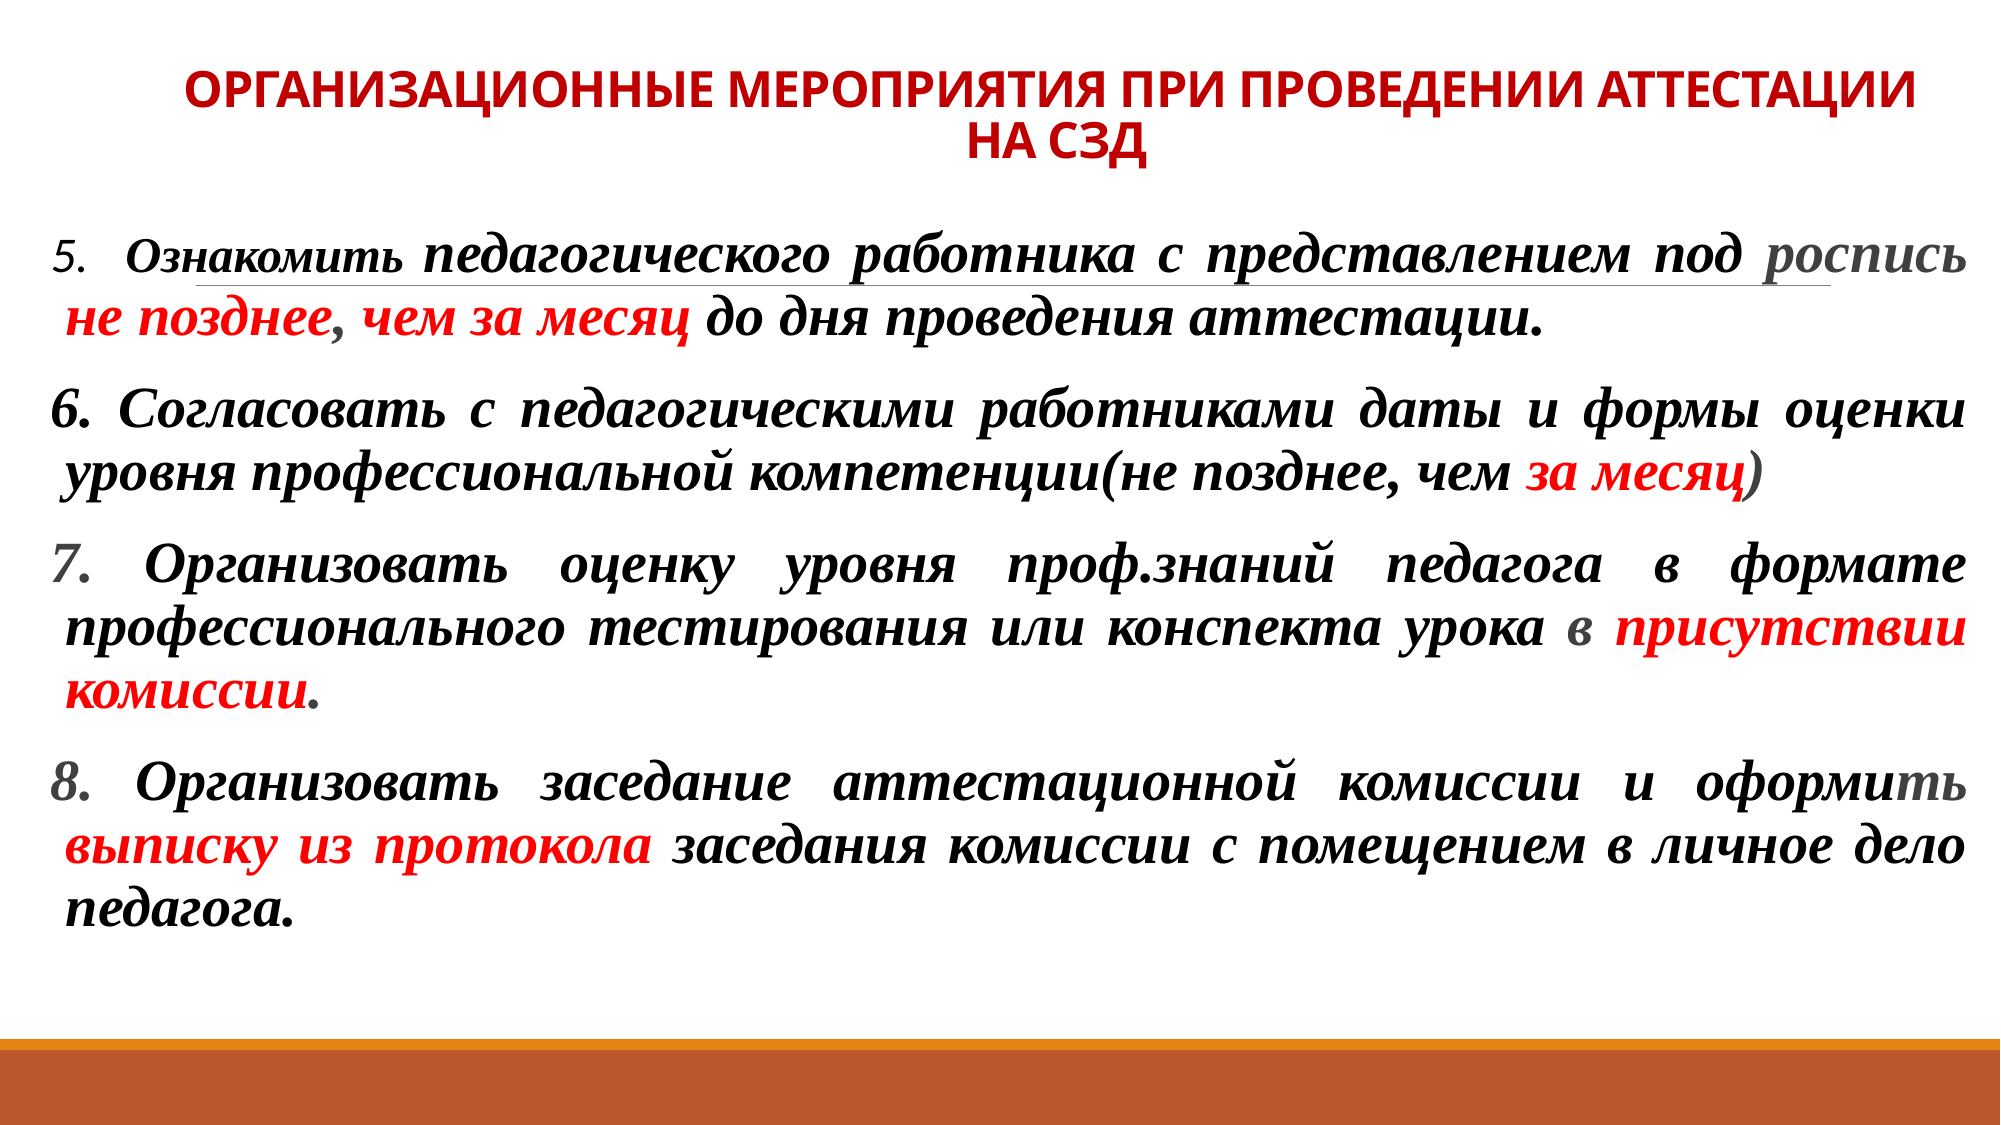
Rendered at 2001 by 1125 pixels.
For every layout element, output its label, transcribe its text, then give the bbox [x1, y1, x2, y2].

title ОРГАНИЗАЦИОННЫЕ МЕРОПРИЯТИЯ ПРИ ПРОВЕДЕНИИ АТТЕСТАЦИИ НА СЗД [145, 32, 1968, 177]
list 5. Ознакомить педагогического работника с представлением под роспись не позднее, чем за месяц до дня проведения аттестации. 6. Согласовать с педагогическими работниками даты и формы оценки уровня профессиональной компетенции(не позднее, чем за месяц) 7. Организовать оценку уровня проф.знаний педагога в формате профессионального тестирования или конспекта урока в присутствии комиссии. 8. Организовать заседание аттестационной комиссии и оформить выписку из протокола заседания комиссии с помещением в личное дело педагога. [50, 215, 1968, 1090]
